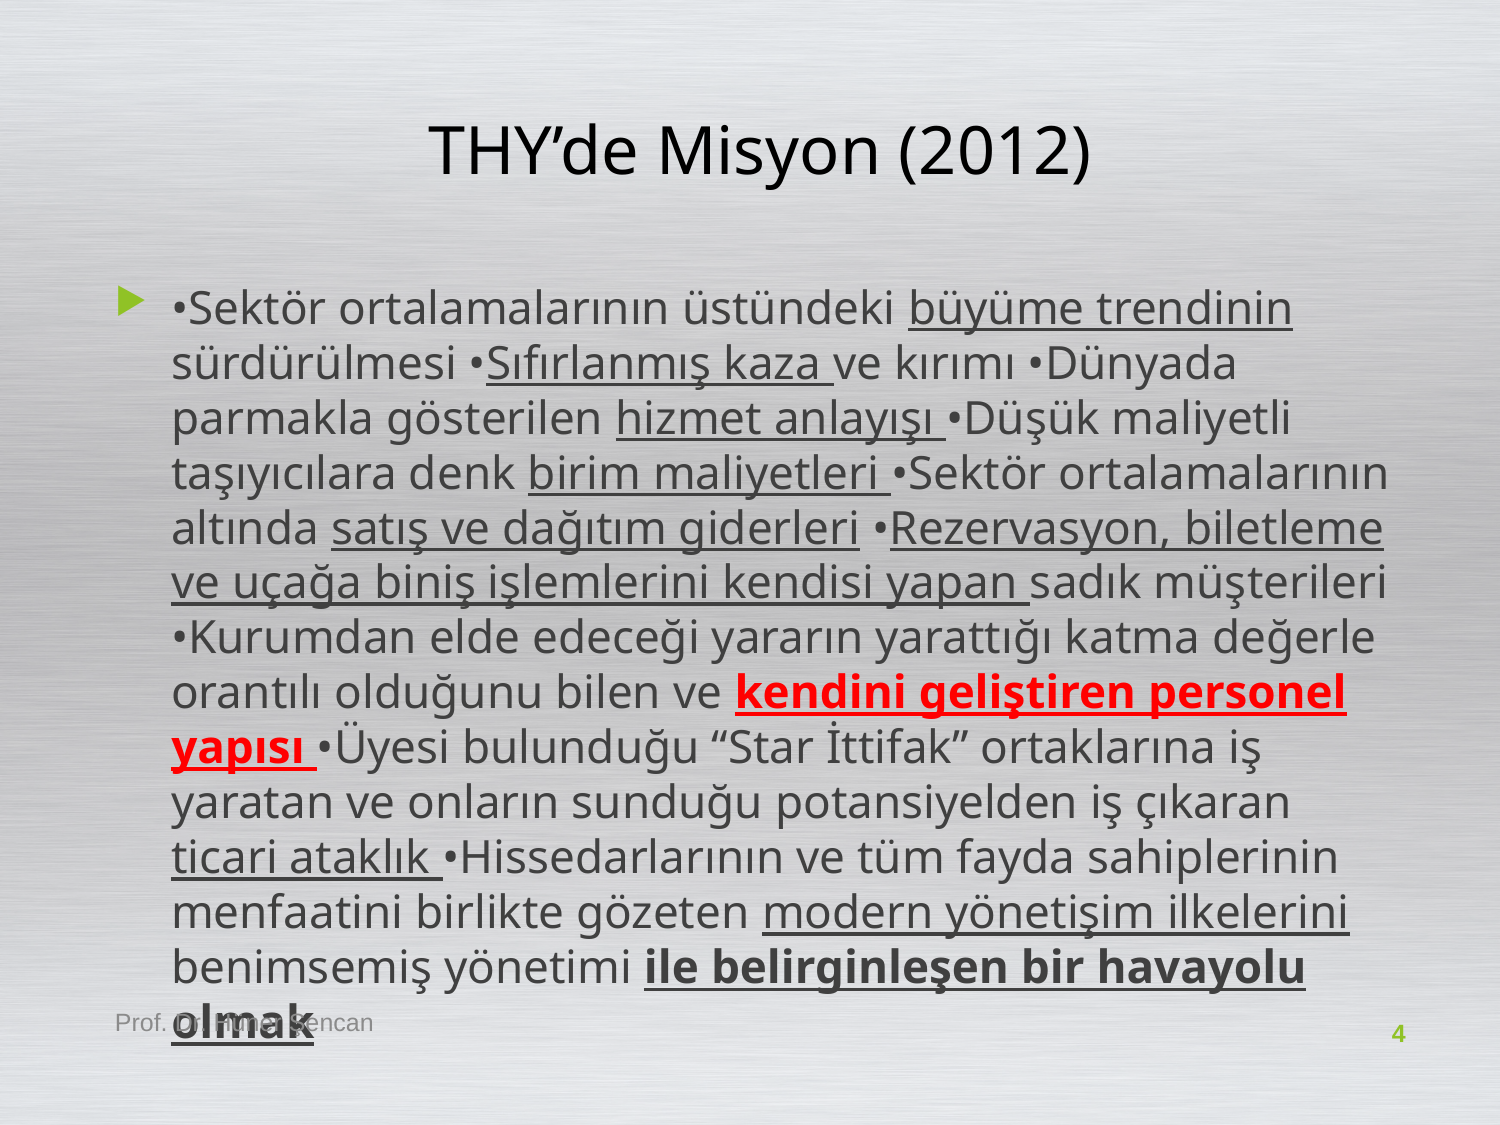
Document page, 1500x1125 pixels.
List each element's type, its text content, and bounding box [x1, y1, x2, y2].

slide_number 4 [1336, 1002, 1421, 1062]
title THY’de Misyon (2012) [99, 99, 1421, 248]
list •Sektör ortalamalarının üstündeki büyüme trendinin sürdürülmesi •Sıfırlanmış kaza ve kırımı •Dünyada parmakla gösterilen hizmet anlayışı •Düşük maliyetli taşıyıcılara denk birim maliyetleri •Sektör ortalamalarının altında satış ve dağıtım giderleri •Rezervasyon, biletleme ve uçağa biniş işlemlerini kendisi yapan sadık müşterileri •Kurumdan elde edeceği yararın yarattığı katma değerle orantılı olduğunu bilen ve kendini geliştiren personel yapısı •Üyesi bulunduğu “Star İttifak” ortaklarına iş yaratan ve onların sunduğu potansiyelden iş çıkaran ticari ataklık •Hissedarlarının ve tüm fayda sahiplerinin menfaatini birlikte gözeten modern yönetişim ilkelerini benimsemiş yönetimi ile belirginleşen bir havayolu olmak [99, 270, 1421, 991]
footer Prof. Dr. Hüner Şencan [99, 991, 859, 1051]
